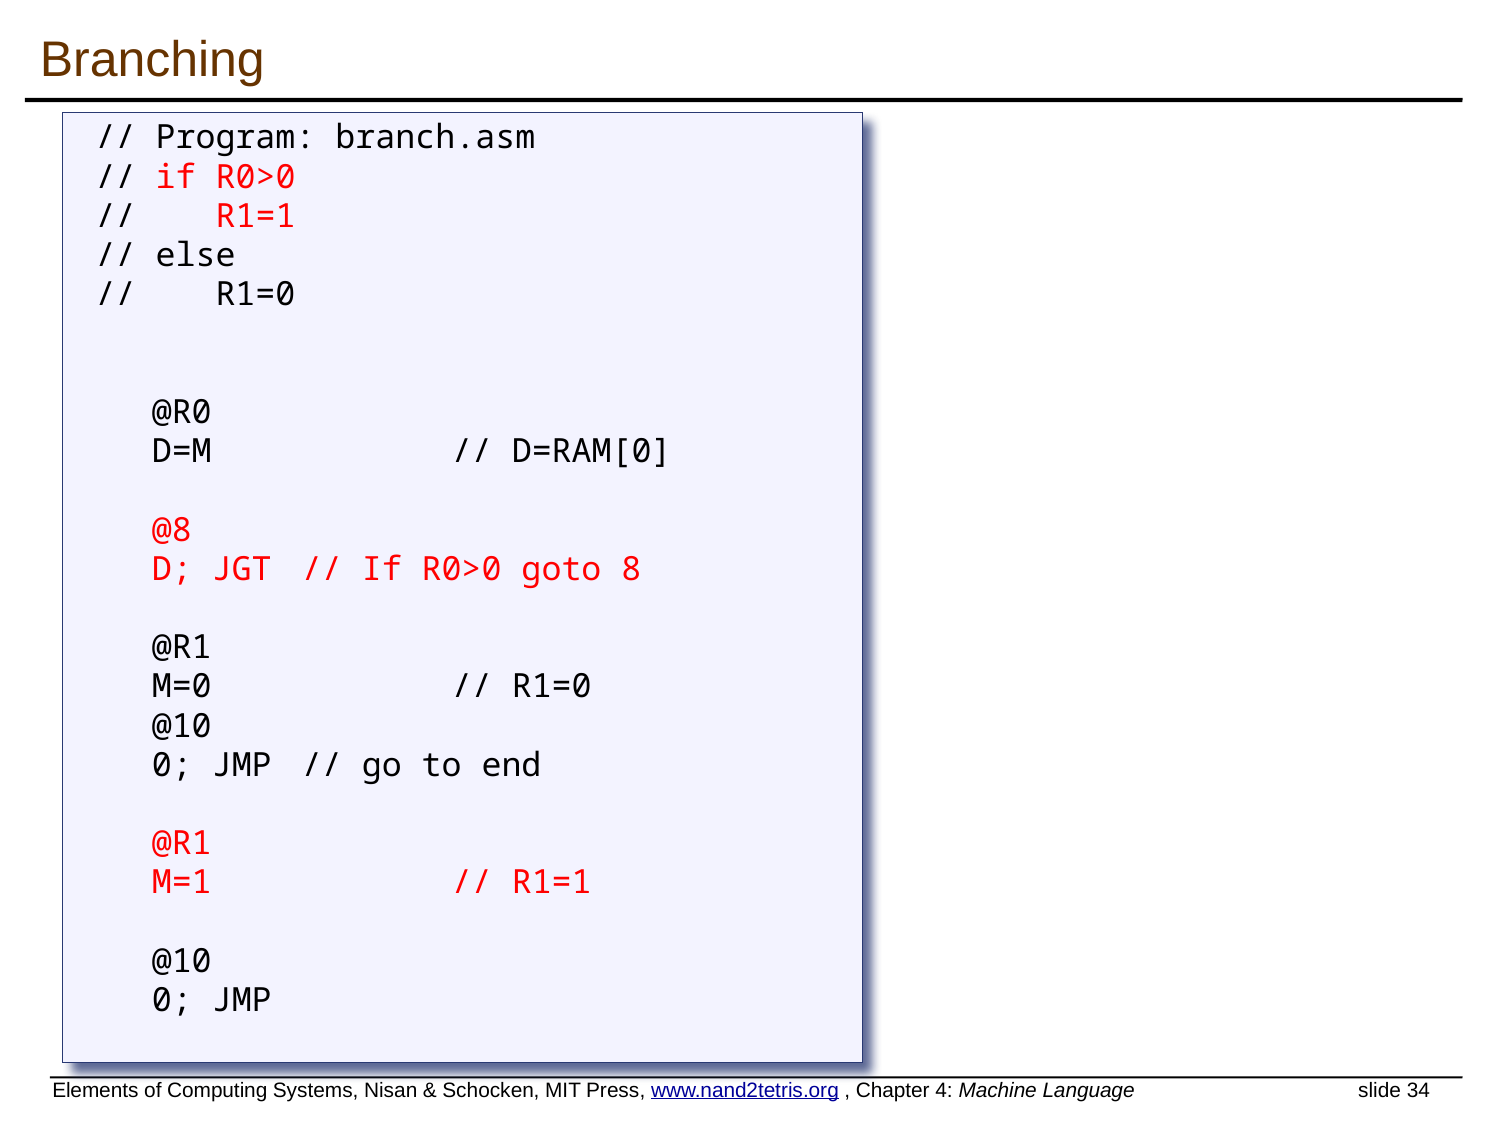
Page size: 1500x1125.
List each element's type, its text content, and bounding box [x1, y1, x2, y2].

title Branching [24, 12, 1463, 100]
text_box // Program: branch.asm // if R0>0 // R1=1 // else // R1=0 @R0 D=M // D=RAM[0] @8 D; JGT // If R0>0 goto 8 @R1 M=0 // R1=0 @10 0; JMP // go to end @R1 M=1 // R1=1 @10 0; JMP [62, 112, 863, 1063]
